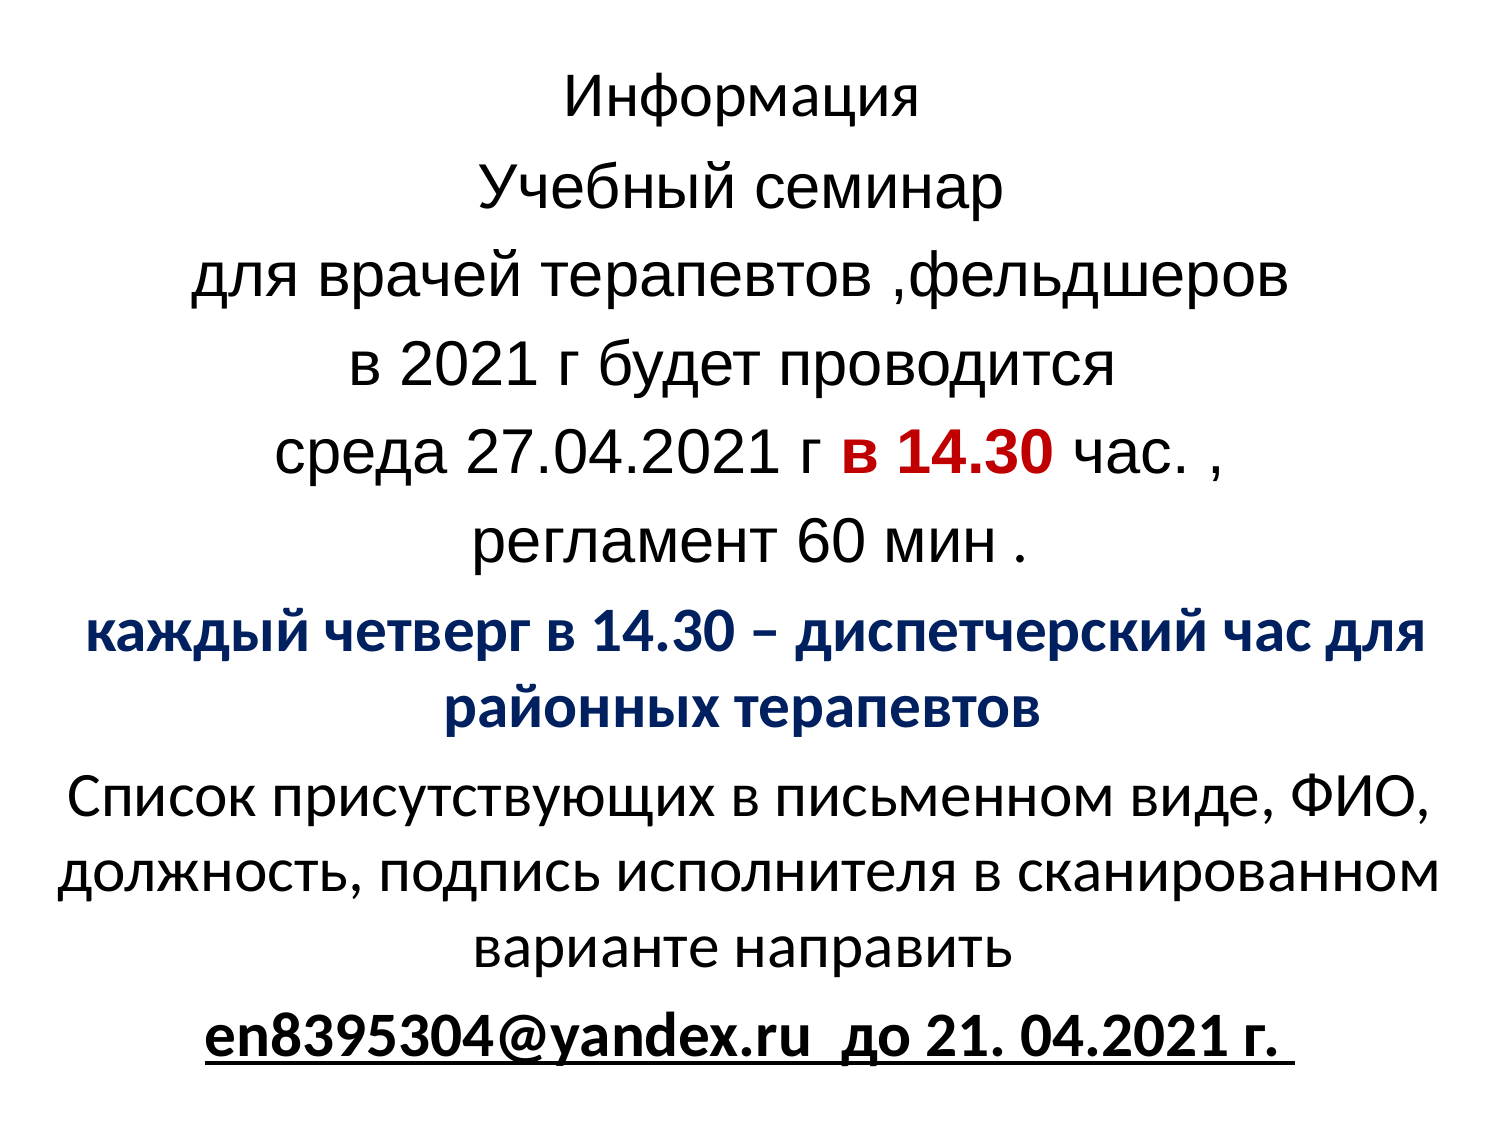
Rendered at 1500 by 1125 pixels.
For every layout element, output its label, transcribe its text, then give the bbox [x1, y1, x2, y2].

title Информация [75, 45, 1425, 137]
list Учебный семинар для врачей терапевтов ,фельдшеров в 2021 г будет проводится среда 27.04.2021 г в 14.30 час. , регламент 60 мин . каждый четверг в 14.30 – диспетчерский час для районных терапевтов Список присутствующих в письменном виде, ФИО, должность, подпись исполнителя в сканированном варианте направить en8395304@yandex.ru до 21. 04.2021 г. [17, 137, 1483, 1083]
